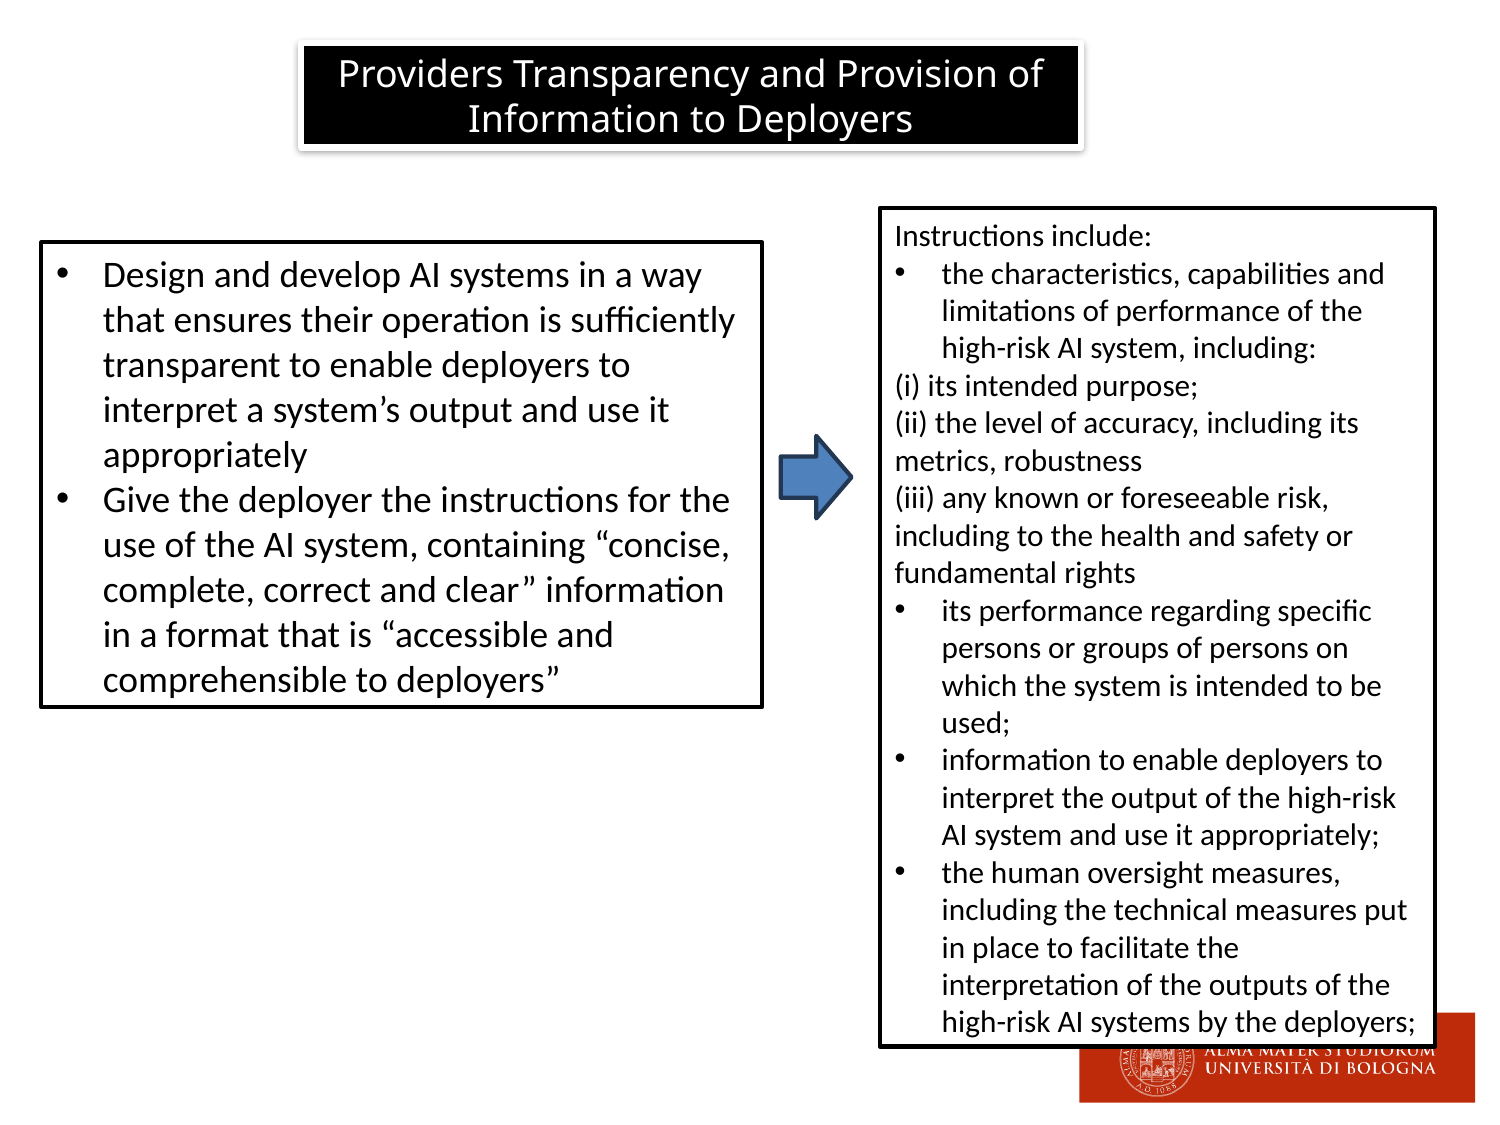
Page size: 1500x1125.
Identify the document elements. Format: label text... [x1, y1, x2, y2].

text_box [778, 433, 854, 521]
text_box Instructions include: the characteristics, capabilities and limitations of performance of the high-risk AI system, including: (i) its intended purpose; (ii) the level of accuracy, including its metrics, robustness (iii) any known or foreseeable risk, including to the health and safety or fundamental rights its performance regarding specific persons or groups of persons on which the system is intended to be used; information to enable deployers to interpret the output of the high-risk AI system and use it appropriately; the human oversight measures, including the technical measures put in place to facilitate the interpretation of the outputs of the high-risk AI systems by the deployers; [878, 206, 1437, 1049]
text_box Design and develop AI systems in a way that ensures their operation is sufficiently transparent to enable deployers to interpret a system’s output and use it appropriately Give the deployer the instructions for the use of the AI system, containing “concise, complete, correct and clear” information in a format that is “accessible and comprehensible to deployers” [39, 240, 764, 709]
picture [1112, 1014, 1442, 1102]
text_box Providers Transparency and Provision of Information to Deployers [298, 40, 1084, 151]
